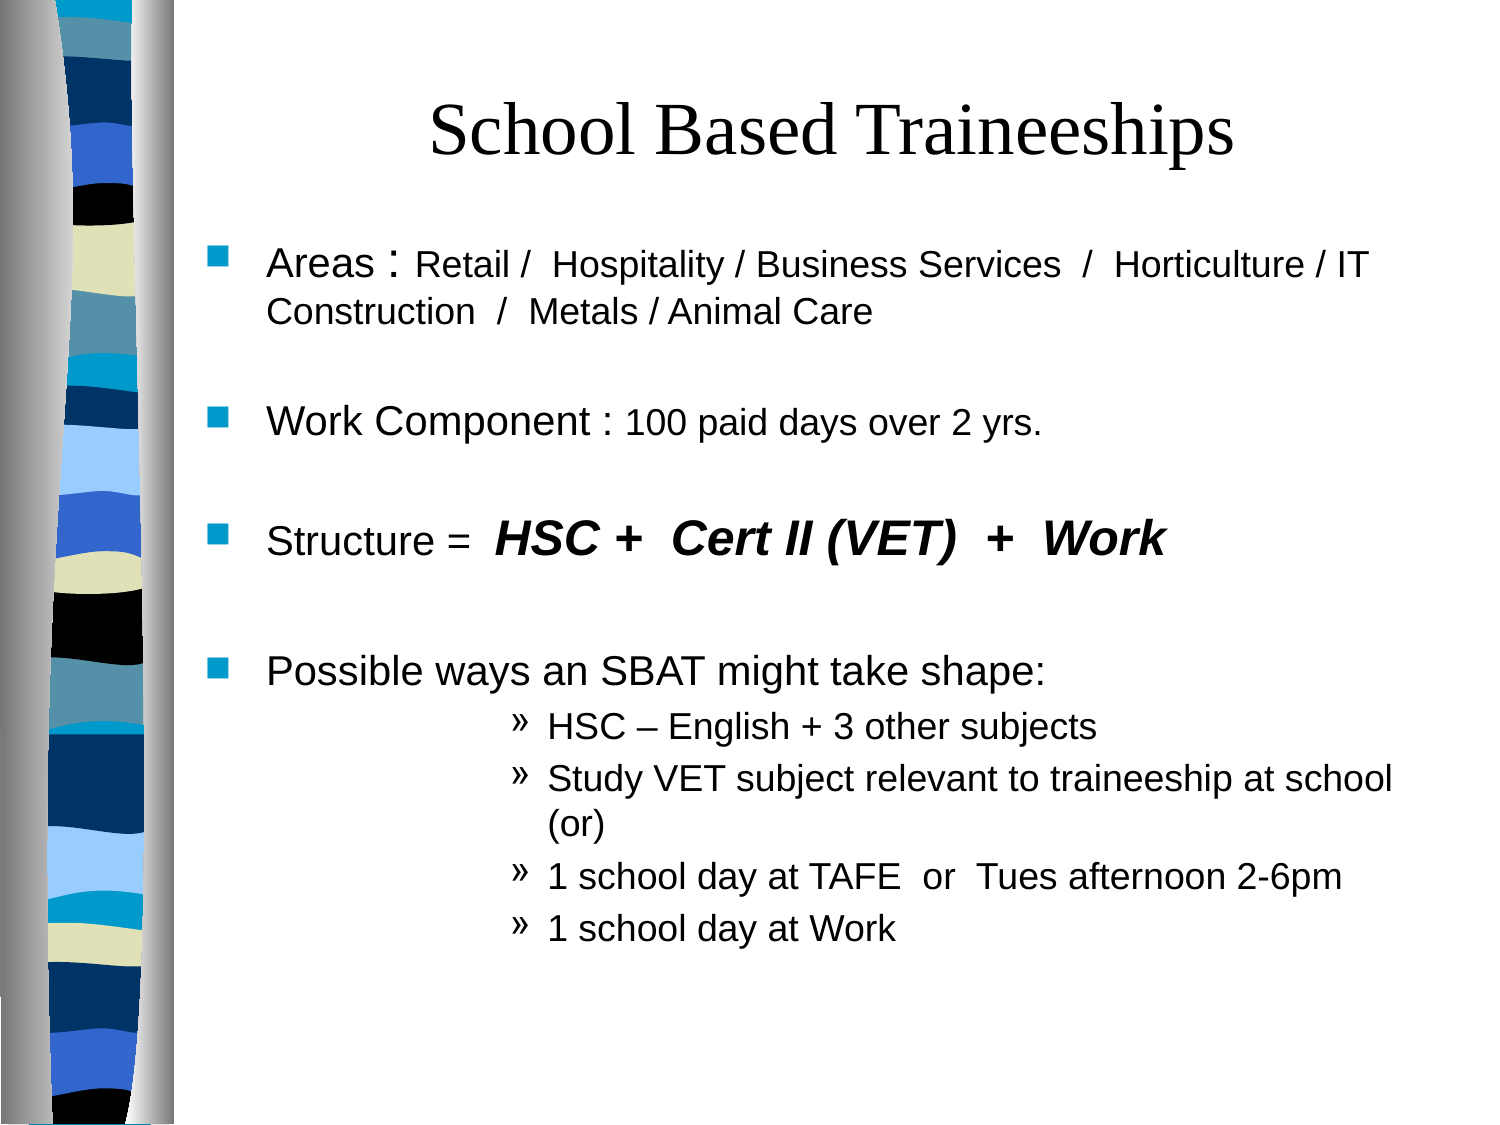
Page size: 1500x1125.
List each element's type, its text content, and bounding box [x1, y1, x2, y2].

title School Based Traineeships [194, 30, 1470, 219]
list Areas : Retail / Hospitality / Business Services / Horticulture / IT Construction / Metals / Animal Care Work Component : 100 paid days over 2 yrs. Structure = HSC + Cert II (VET) + Work Possible ways an SBAT might take shape: HSC – English + 3 other subjects Study VET subject relevant to traineeship at school (or) 1 school day at TAFE or Tues afternoon 2-6pm 1 school day at Work [194, 219, 1470, 895]
